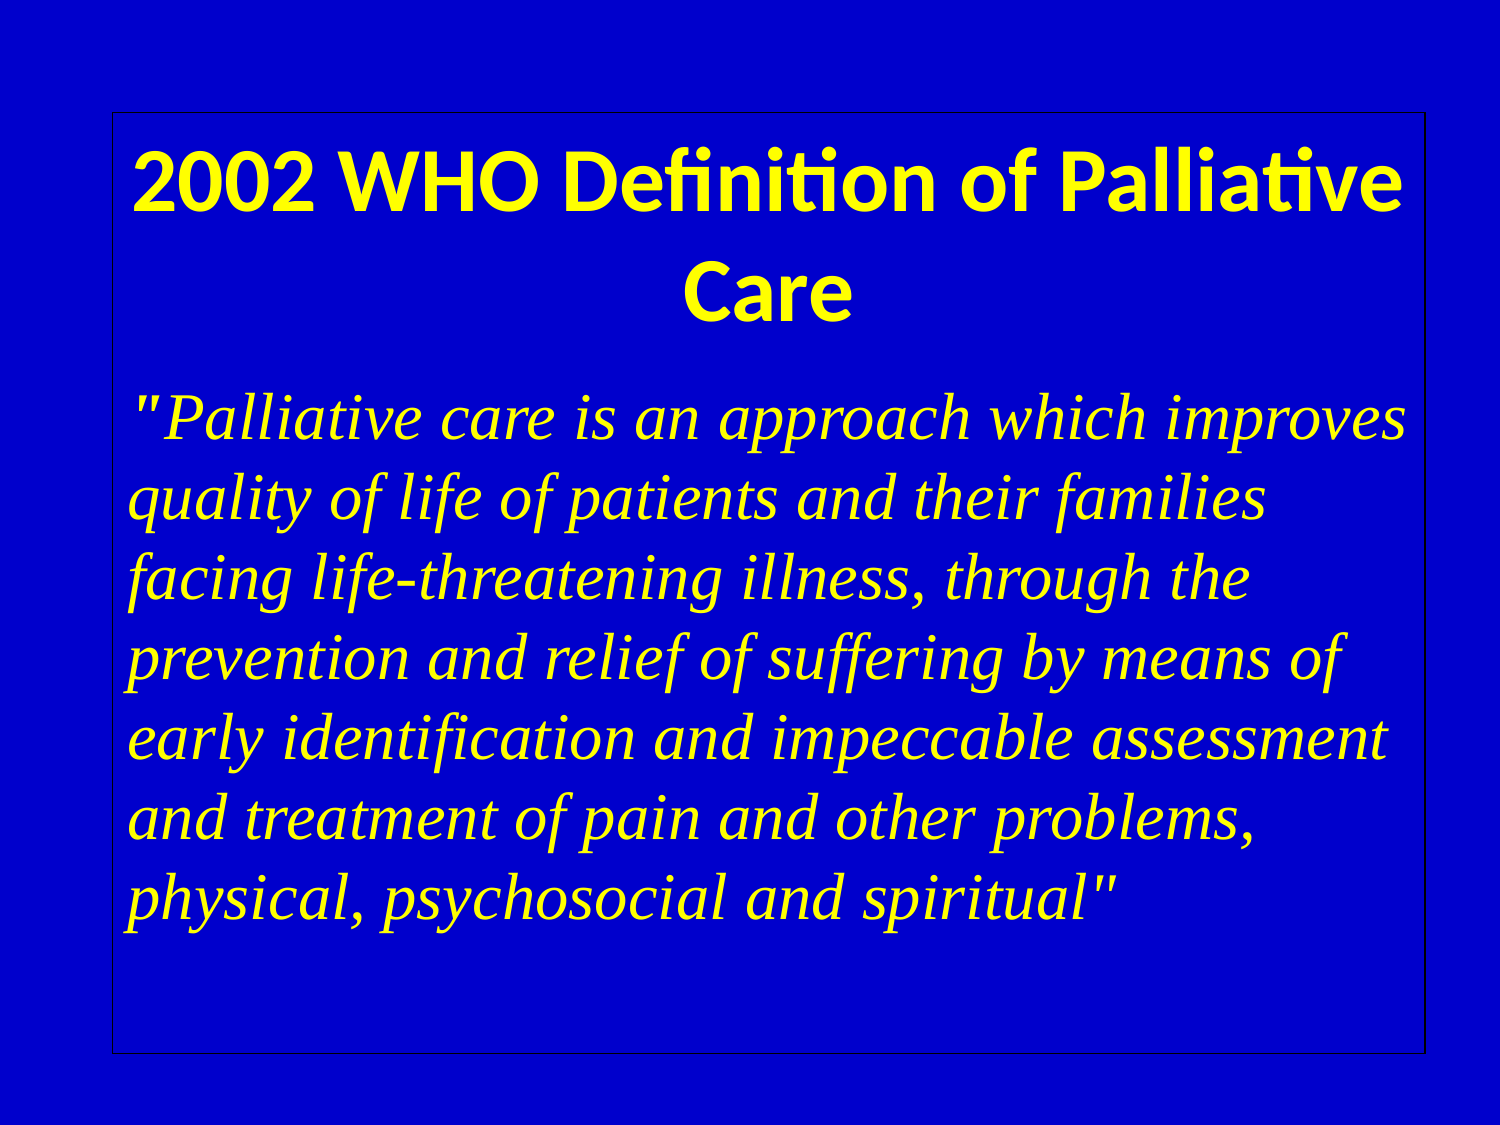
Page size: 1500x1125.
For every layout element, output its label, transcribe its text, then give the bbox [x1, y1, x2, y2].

text_box 2002 WHO Definition of Palliative Care "Palliative care is an approach which improves quality of life of patients and their families facing life-threatening illness, through the prevention and relief of suffering by means of early identification and impeccable assessment and treatment of pain and other problems, physical, psychosocial and spiritual" [112, 112, 1425, 1054]
